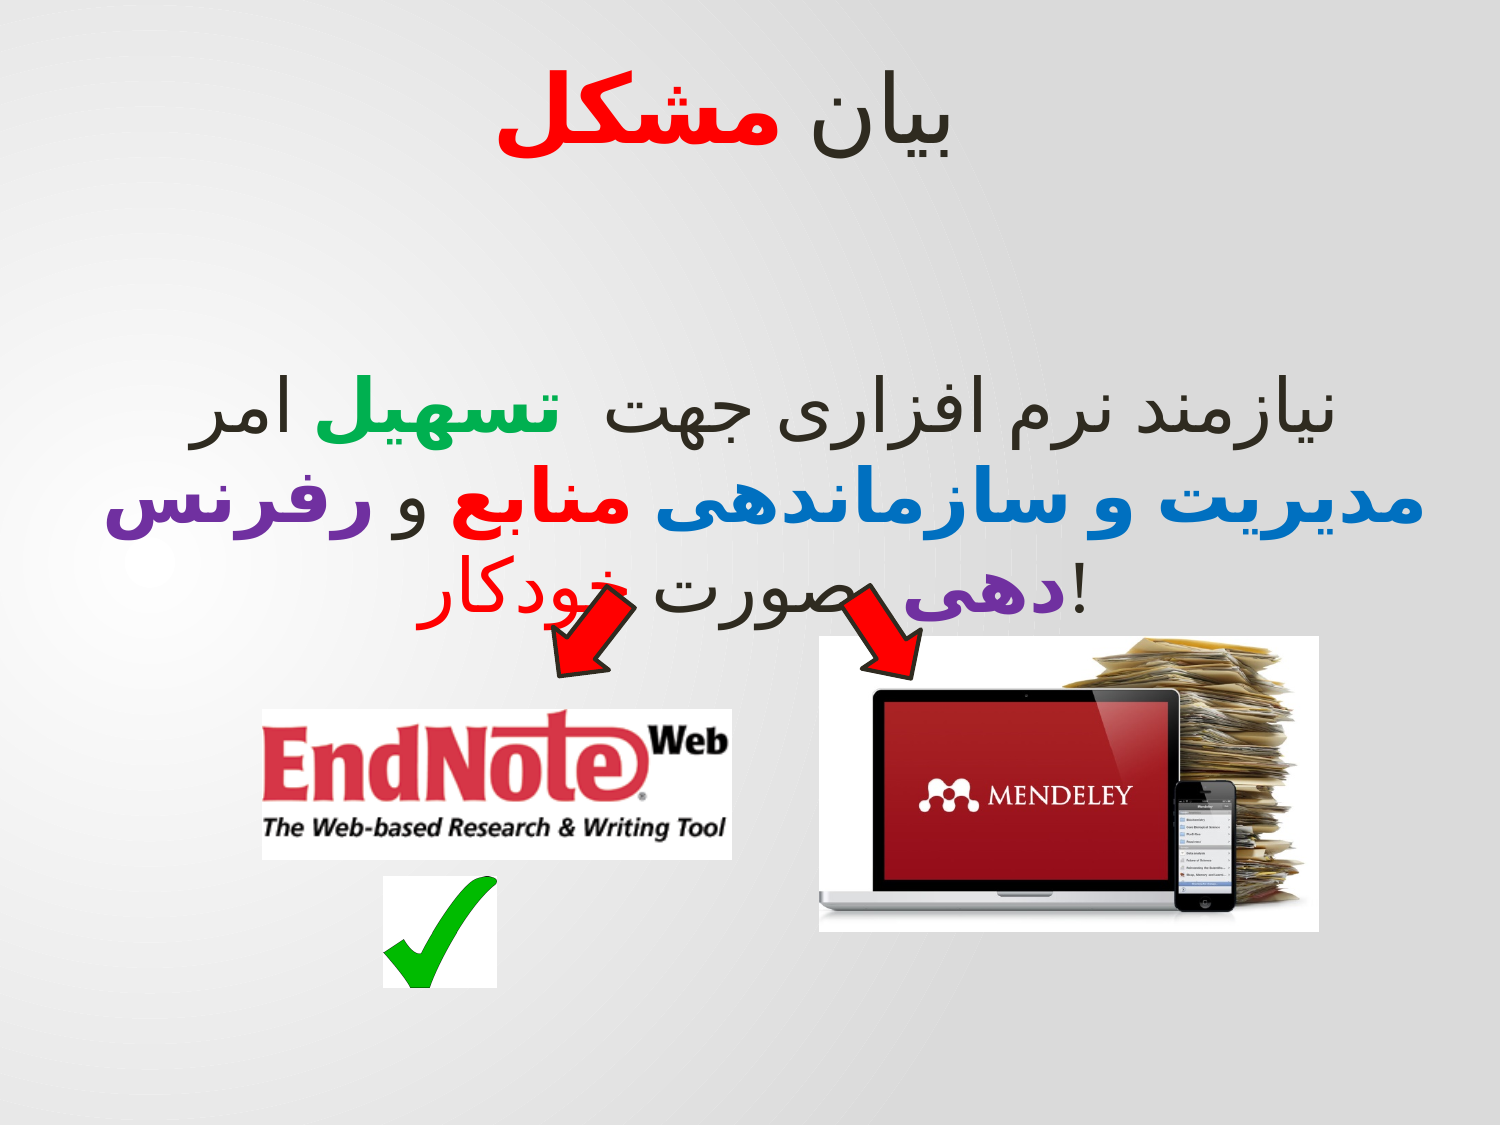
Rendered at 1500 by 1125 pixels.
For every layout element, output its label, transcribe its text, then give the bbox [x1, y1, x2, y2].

text_box نیازمند نرم افزاری جهت تسهیل امر مدیریت و سازماندهی منابع و رفرنس دهی بصورت خودکار! [65, 350, 1466, 635]
picture [261, 708, 732, 860]
text_box [838, 583, 902, 629]
picture [818, 636, 1320, 933]
title بیان مشکل [300, 11, 1150, 199]
picture [382, 876, 498, 988]
text_box [550, 584, 637, 679]
